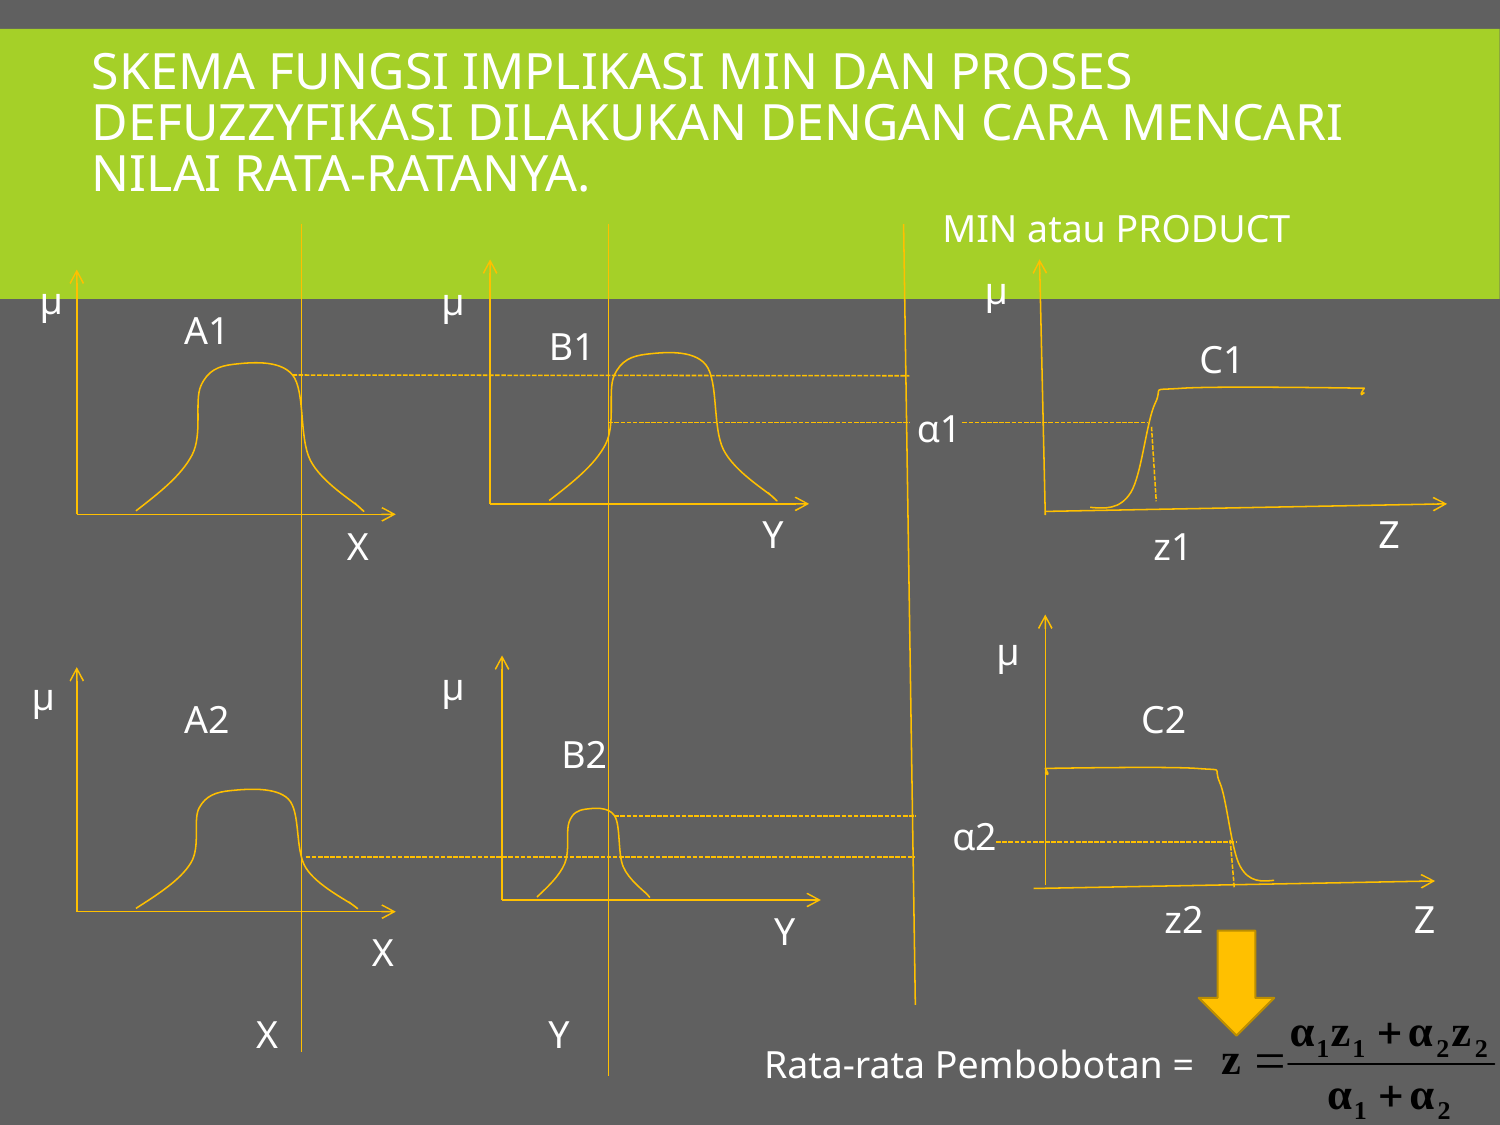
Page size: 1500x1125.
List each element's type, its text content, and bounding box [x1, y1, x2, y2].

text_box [17, 197, 1500, 1125]
title Skema fungsi implikasi MIN dan proses defuzzyfikasi dilakukan dengan cara mencari nilai rata-ratanya. [76, 58, 1427, 193]
